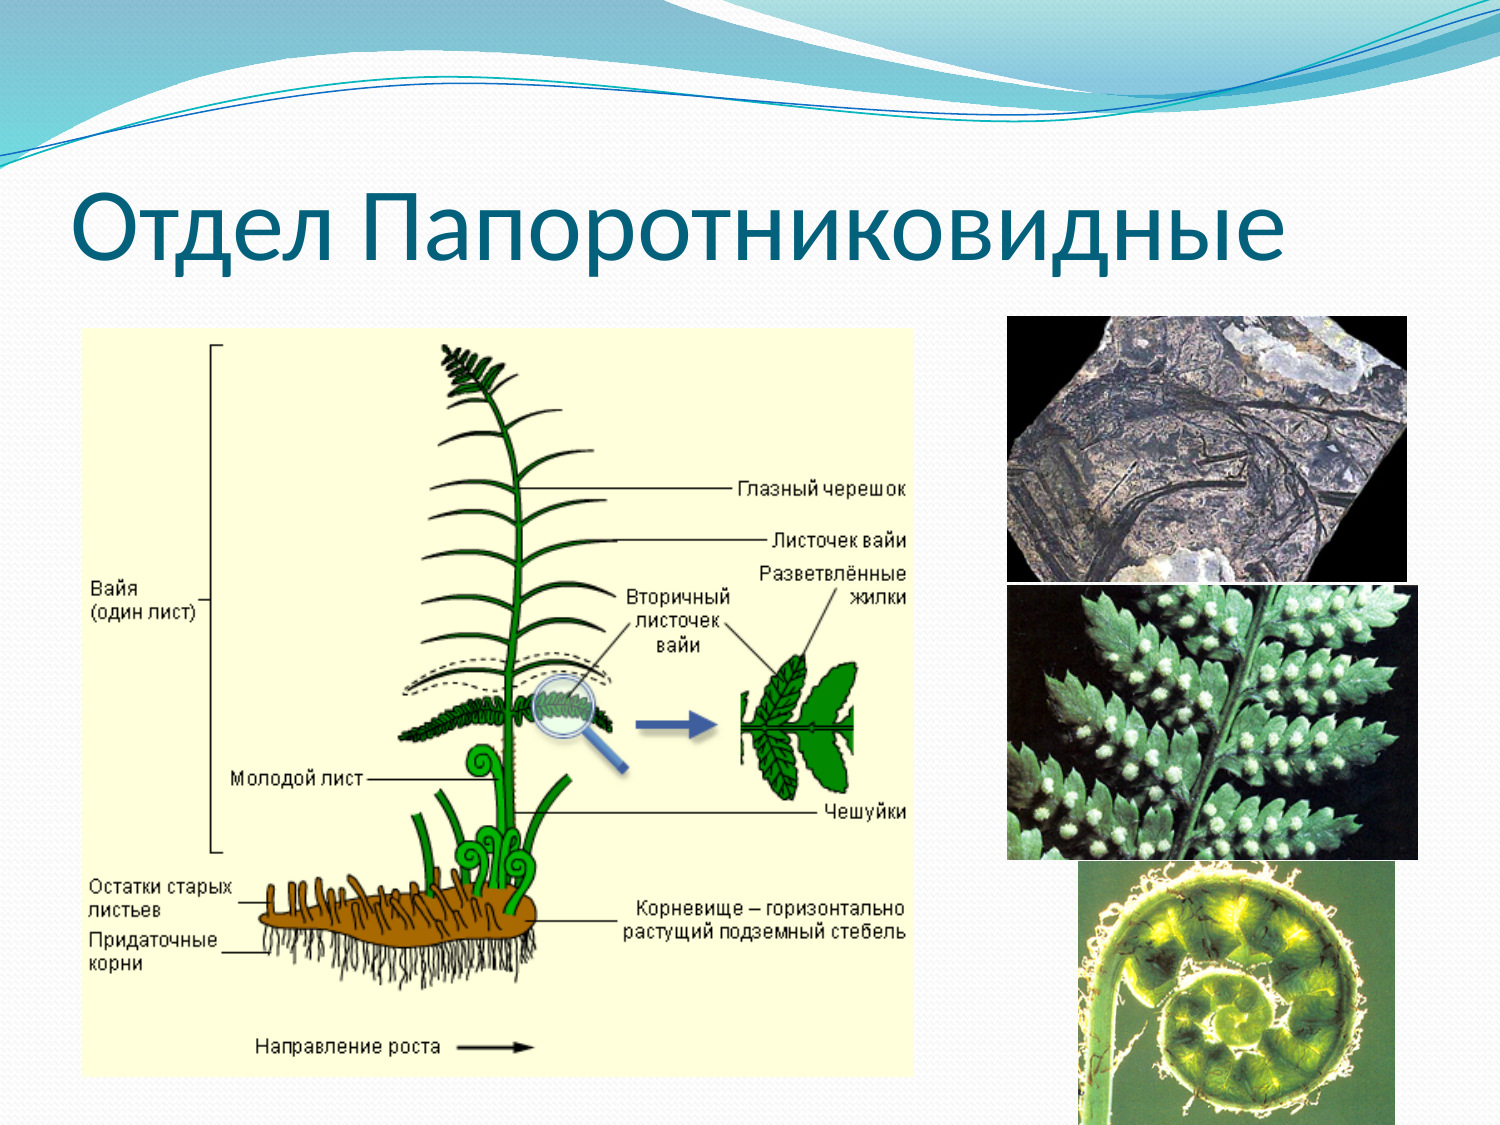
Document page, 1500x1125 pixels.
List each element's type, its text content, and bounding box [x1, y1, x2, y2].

picture [1007, 316, 1407, 583]
picture [81, 327, 915, 1078]
title Отдел Папоротниковидные [70, 93, 1433, 282]
picture [1077, 870, 1395, 1125]
picture [1007, 585, 1419, 860]
